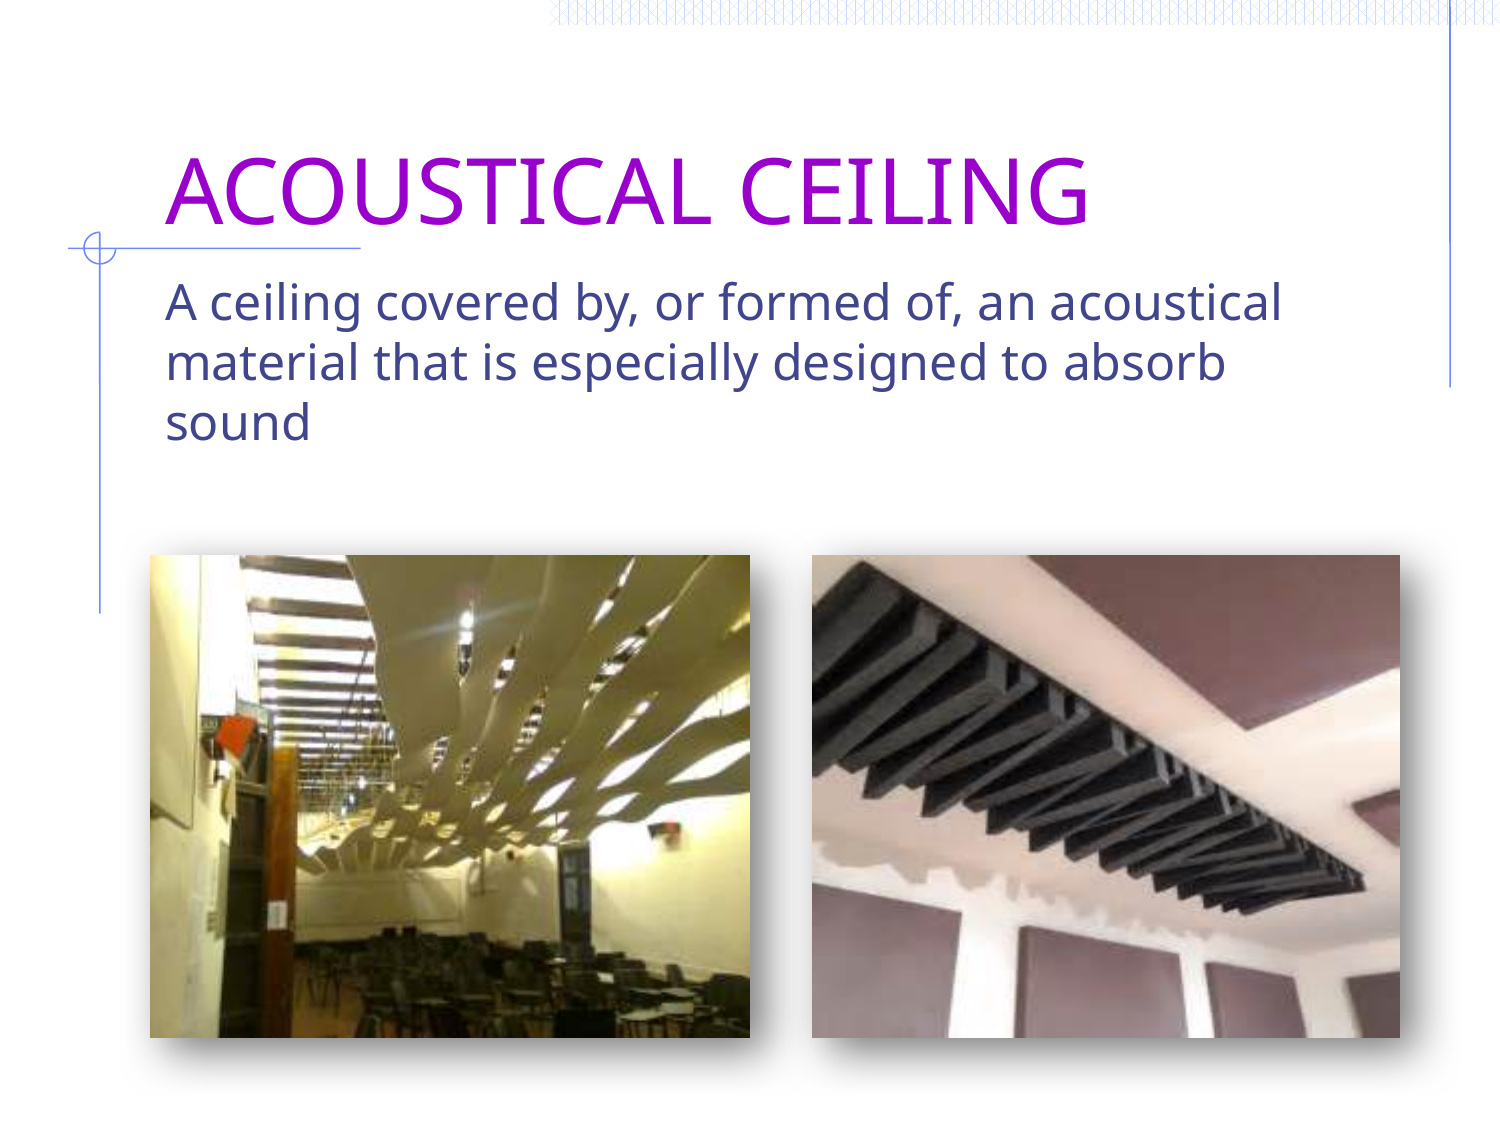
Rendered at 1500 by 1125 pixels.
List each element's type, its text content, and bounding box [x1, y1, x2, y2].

picture [812, 555, 1401, 1038]
picture [149, 555, 751, 1038]
list A ceiling covered by, or formed of, an acoustical material that is especially designed to absorb sound [150, 262, 1313, 500]
list ACOUSTICAL CEILING [150, 99, 1263, 250]
